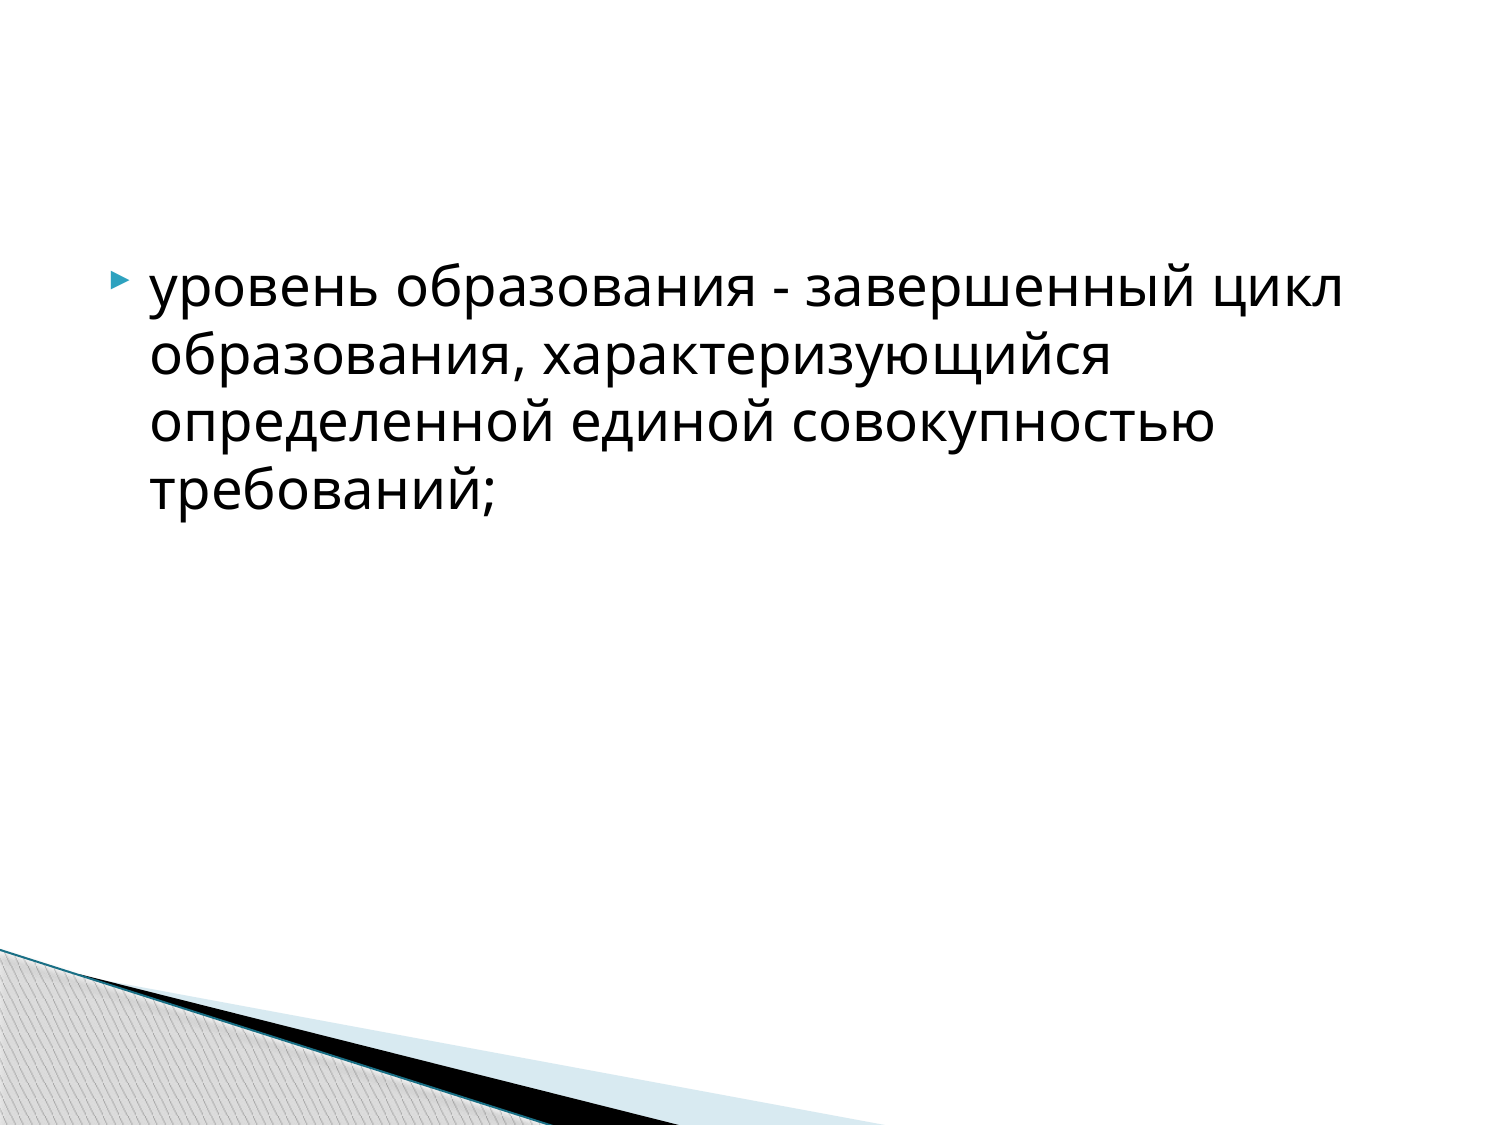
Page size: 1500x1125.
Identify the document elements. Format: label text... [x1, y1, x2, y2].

list уровень образования - завершенный цикл образования, характеризующийся определенной единой совокупностью требований; [75, 243, 1425, 986]
